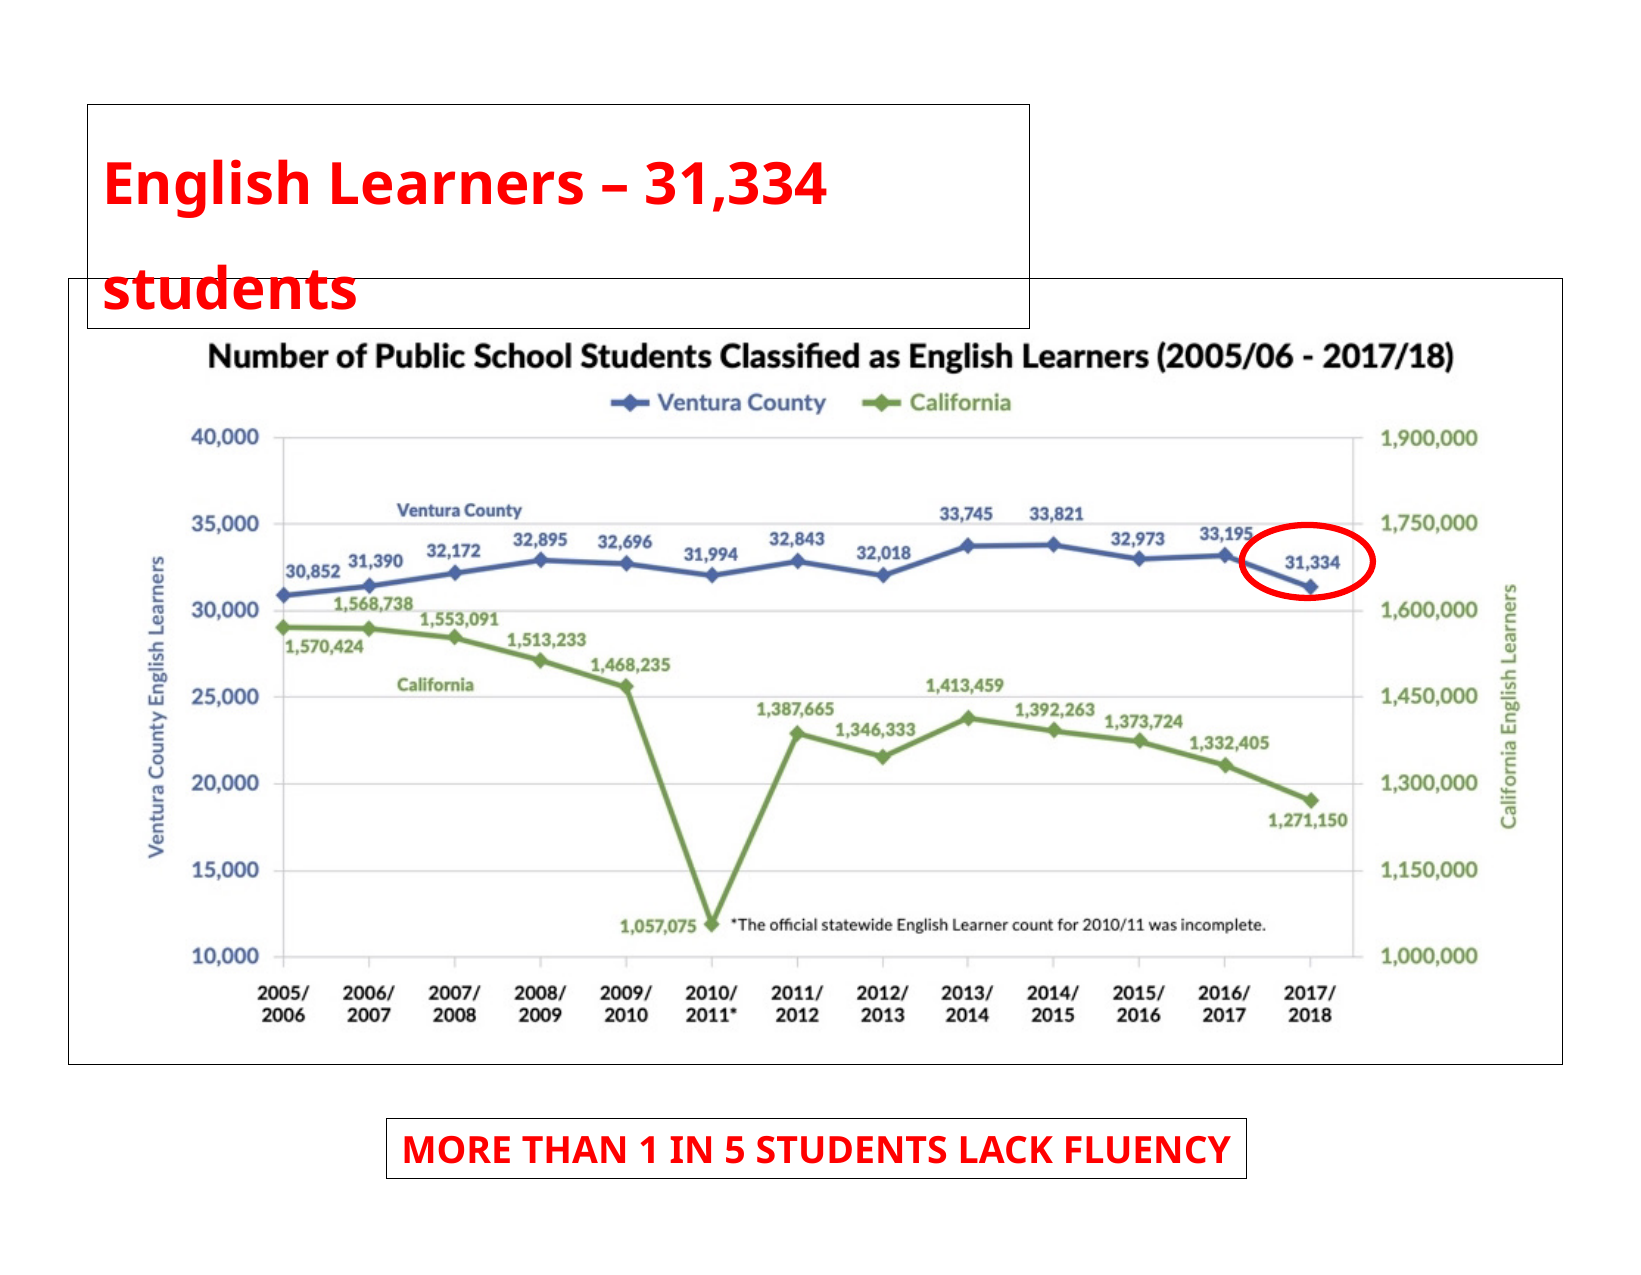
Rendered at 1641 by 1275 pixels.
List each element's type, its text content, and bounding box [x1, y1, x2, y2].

picture [68, 278, 1563, 1065]
text_box MORE THAN 1 IN 5 STUDENTS LACK FLUENCY [386, 1118, 1247, 1179]
text_box English Learners – 31,334 students [87, 104, 1030, 278]
